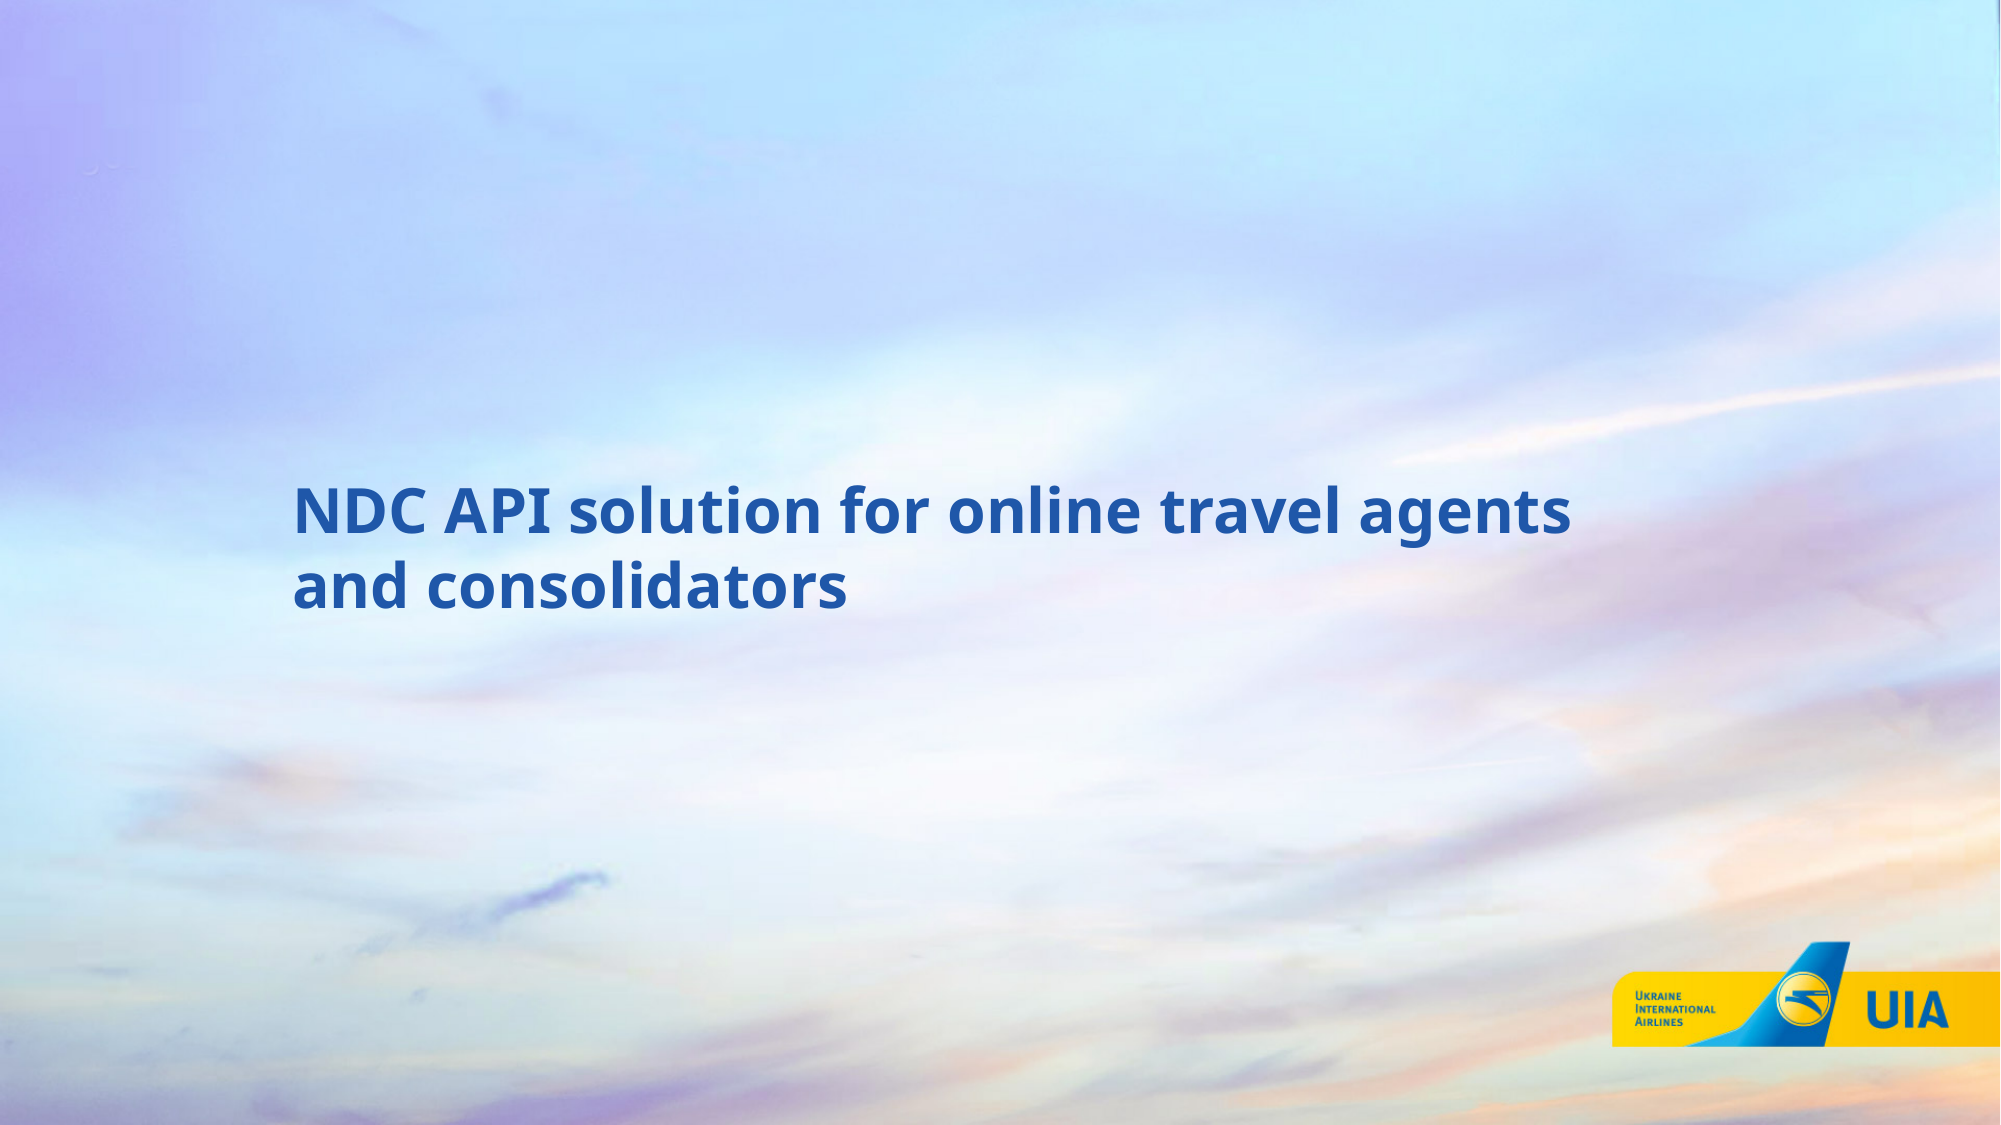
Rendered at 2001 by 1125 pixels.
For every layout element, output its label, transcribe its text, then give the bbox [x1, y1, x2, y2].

text_box NDC API solution for online travel agents and consolidators [277, 446, 1839, 646]
picture [0, 0, 2001, 1125]
